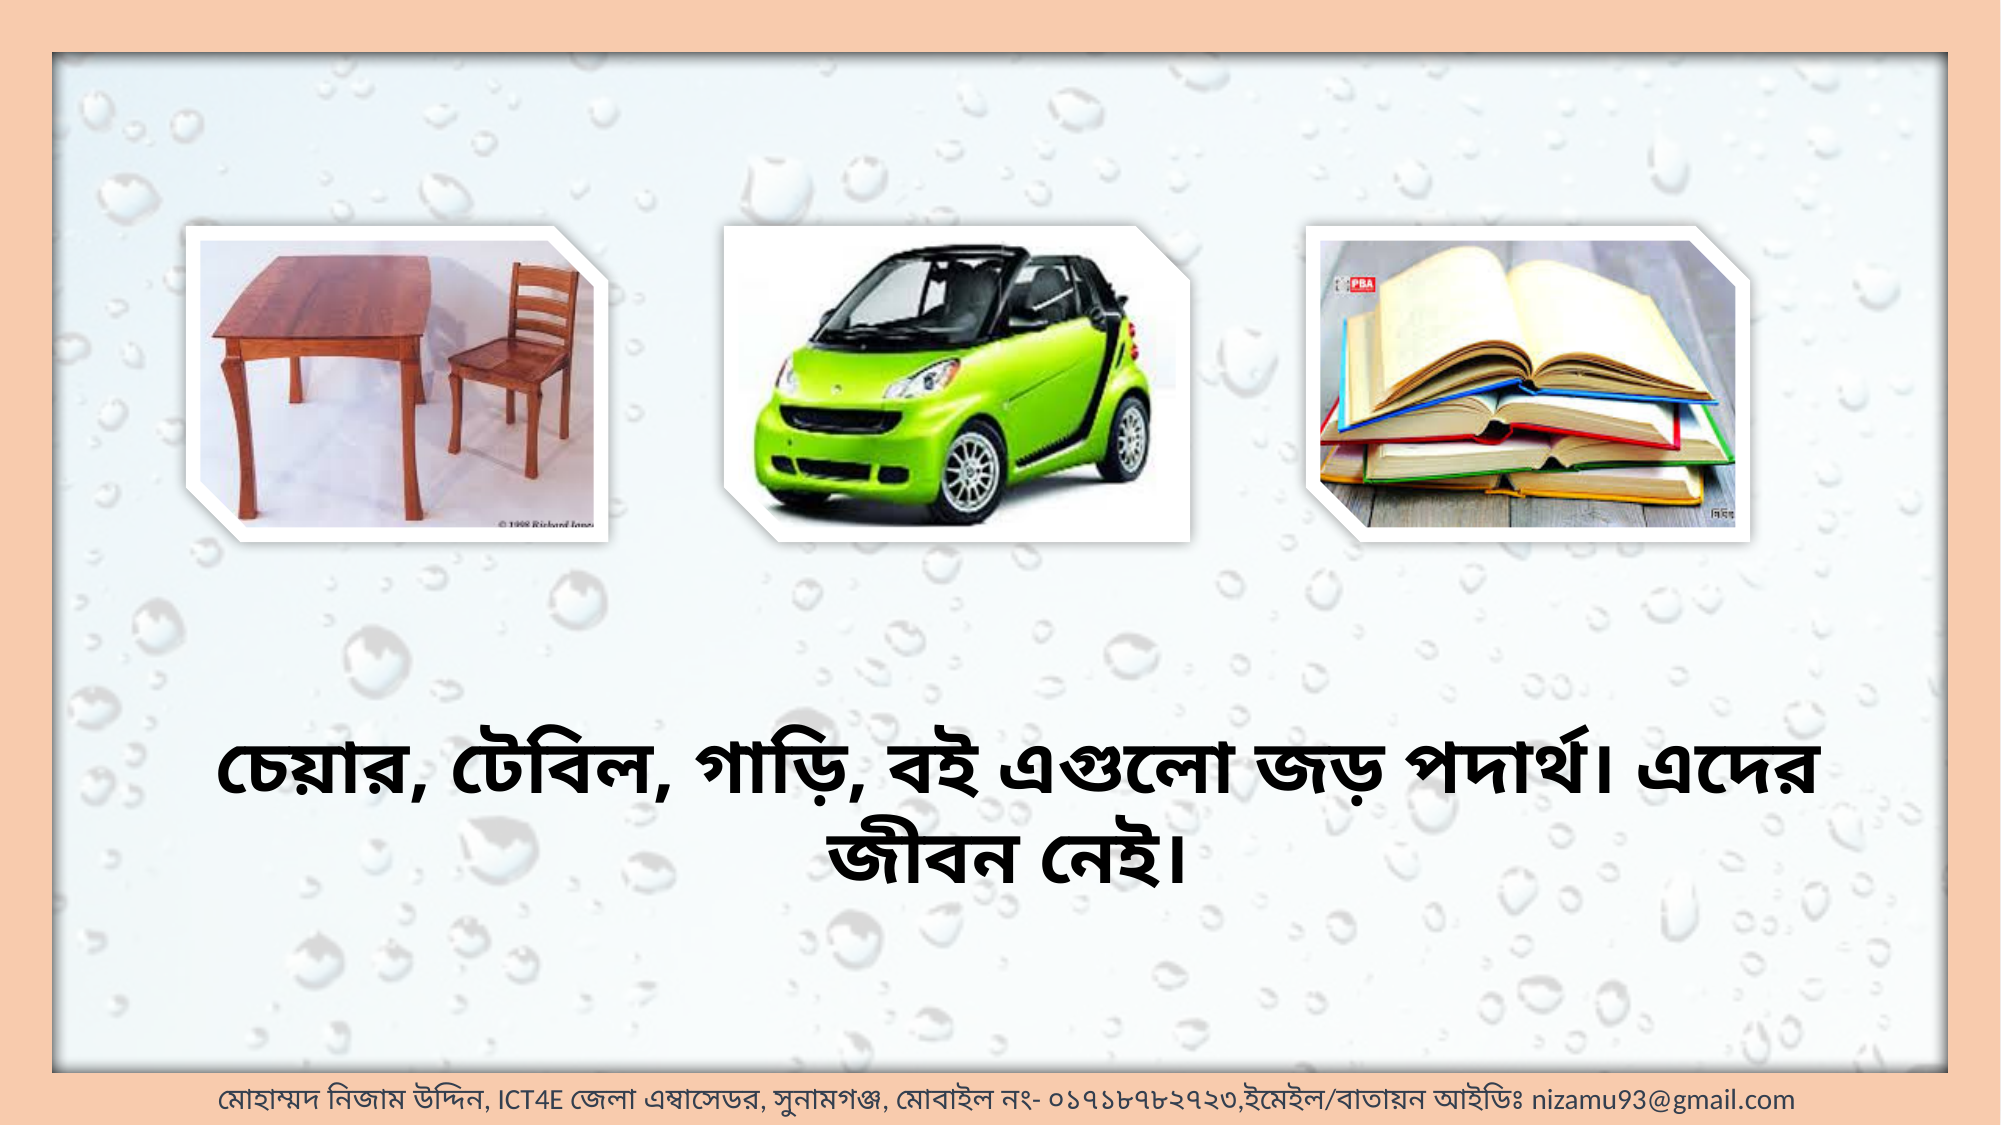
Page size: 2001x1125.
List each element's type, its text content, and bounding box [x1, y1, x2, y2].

picture [1313, 233, 1743, 535]
picture [193, 233, 601, 535]
text_box চেয়ার, টেবিল, গাড়ি, বই এগুলো জড় পদার্থ। এদের জীবন নেই। [163, 711, 1873, 907]
picture [731, 233, 1183, 535]
